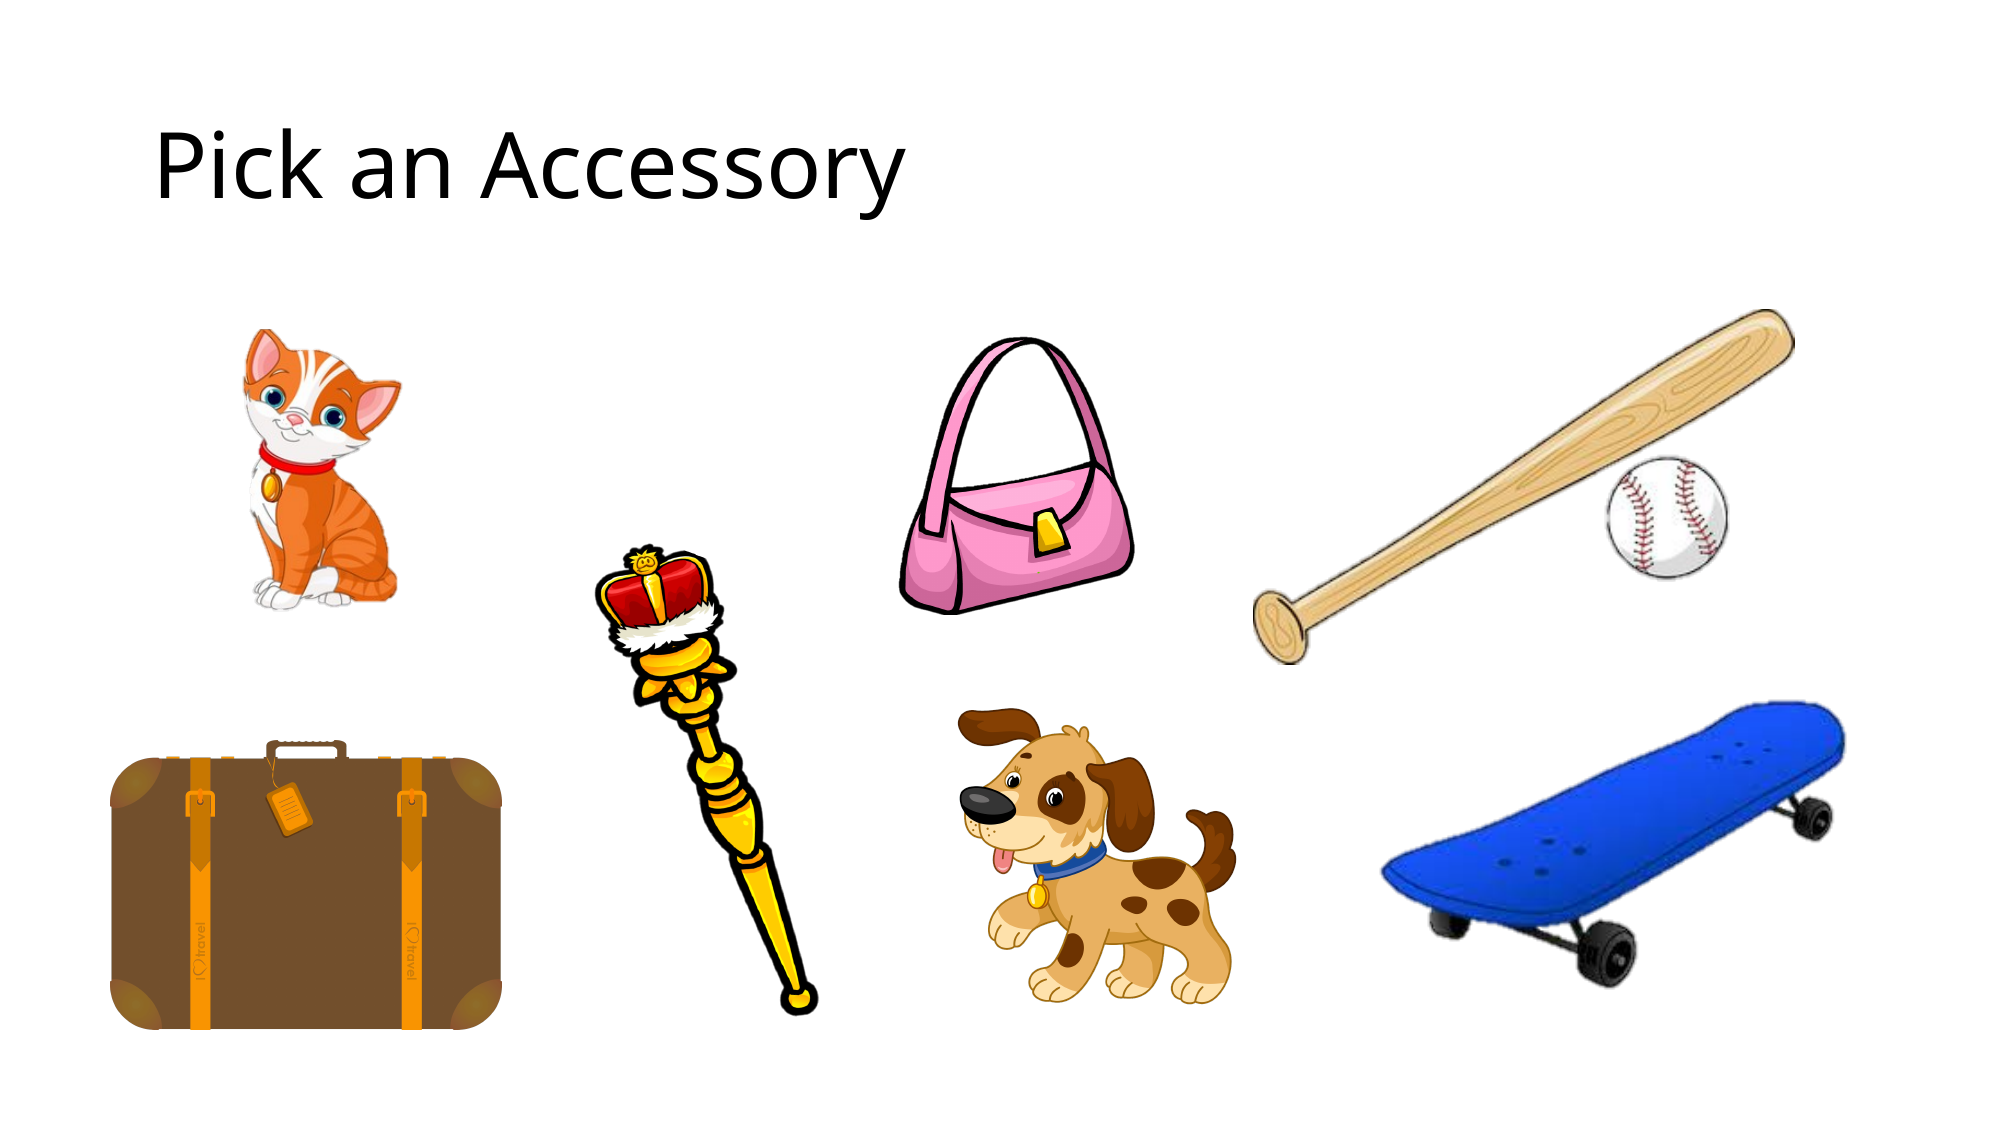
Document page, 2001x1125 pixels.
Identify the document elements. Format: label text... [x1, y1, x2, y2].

picture [1364, 684, 1863, 1006]
picture [1253, 309, 1795, 665]
picture [212, 326, 433, 632]
picture [953, 703, 1241, 1009]
picture [110, 321, 1181, 1065]
title Pick an Accessory [137, 59, 1863, 278]
